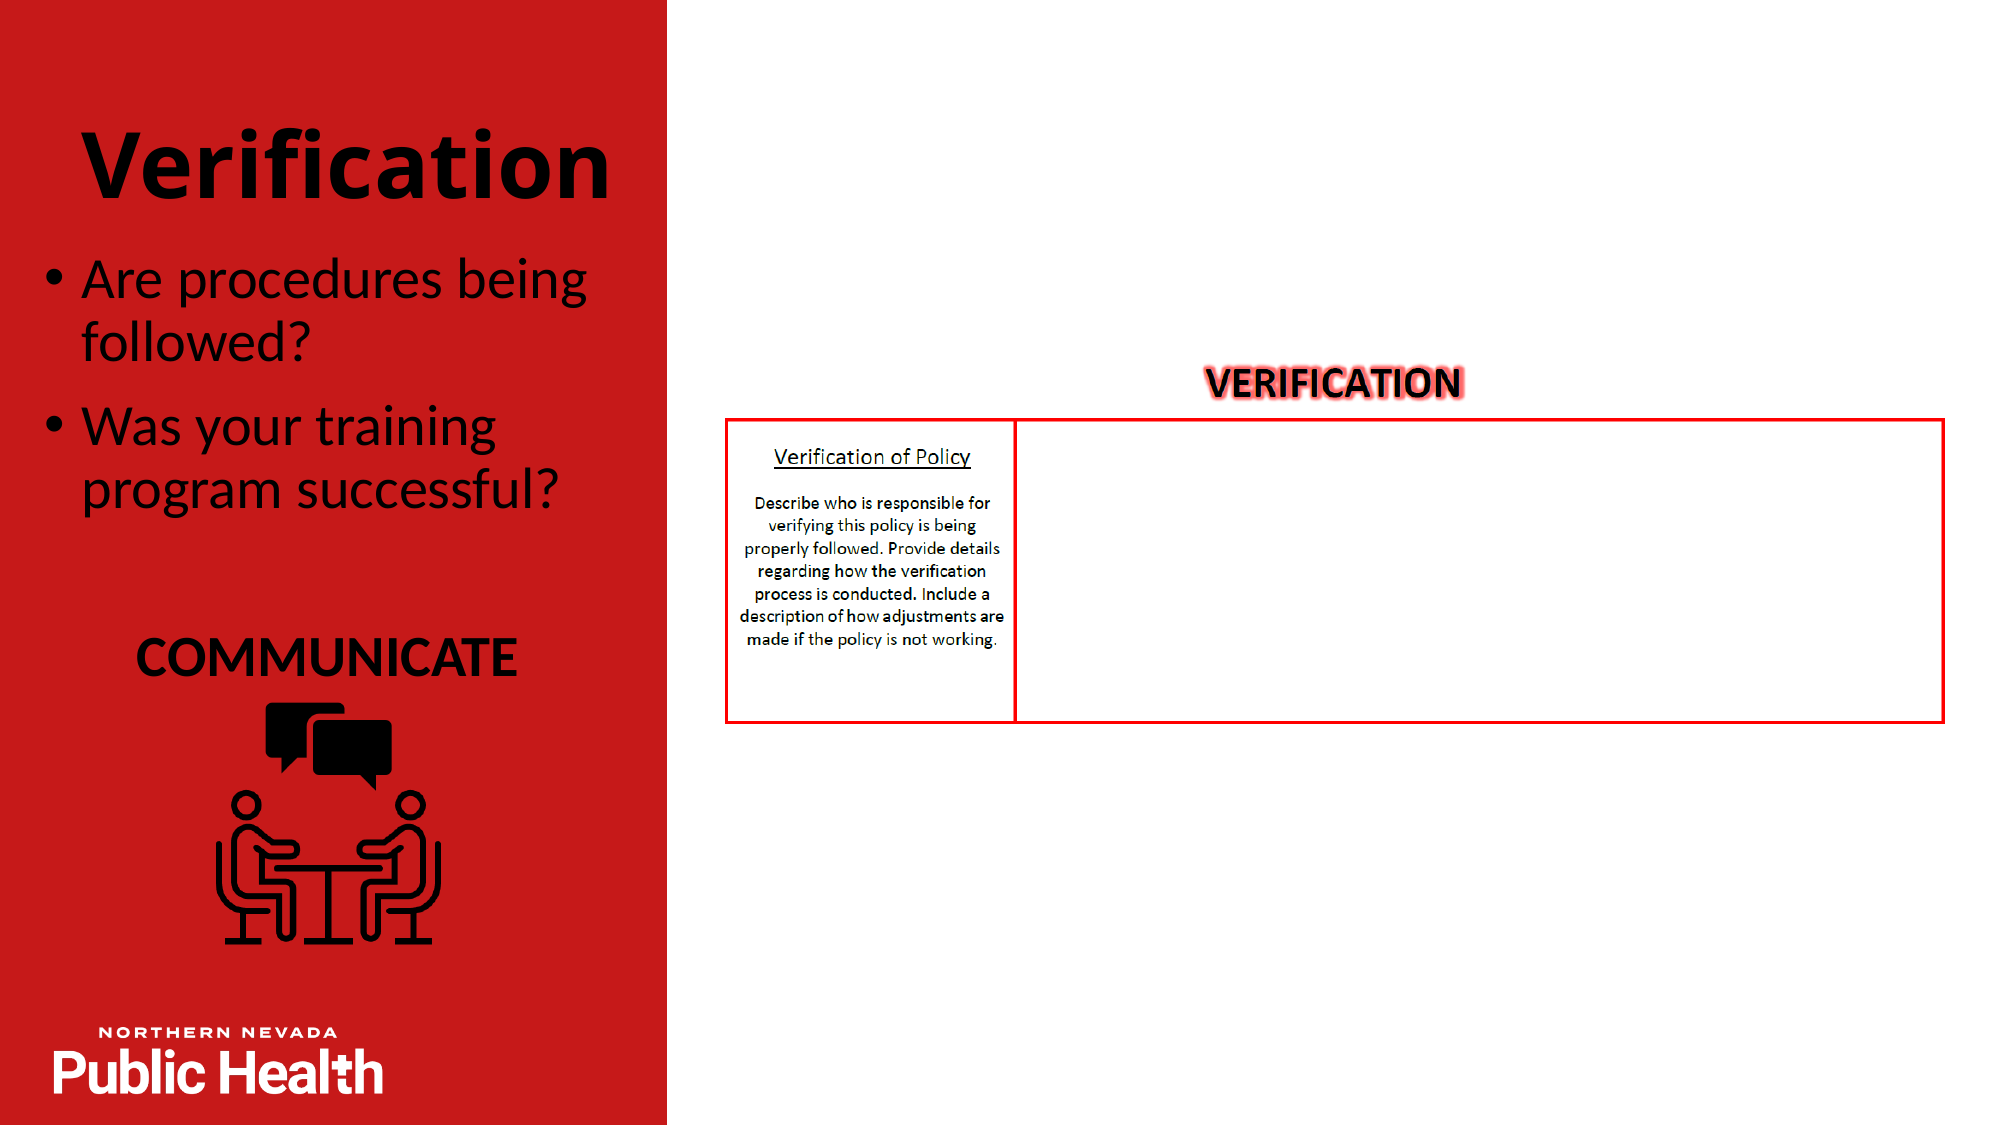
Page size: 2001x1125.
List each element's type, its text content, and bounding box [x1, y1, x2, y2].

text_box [182, 671, 474, 1014]
picture [53, 1027, 383, 1115]
text_box [0, 0, 668, 1125]
picture [697, 349, 1971, 776]
title Verification [29, 59, 667, 278]
list Are procedures being followed? Was your training program successful? COMMUNICATE [29, 241, 627, 1014]
